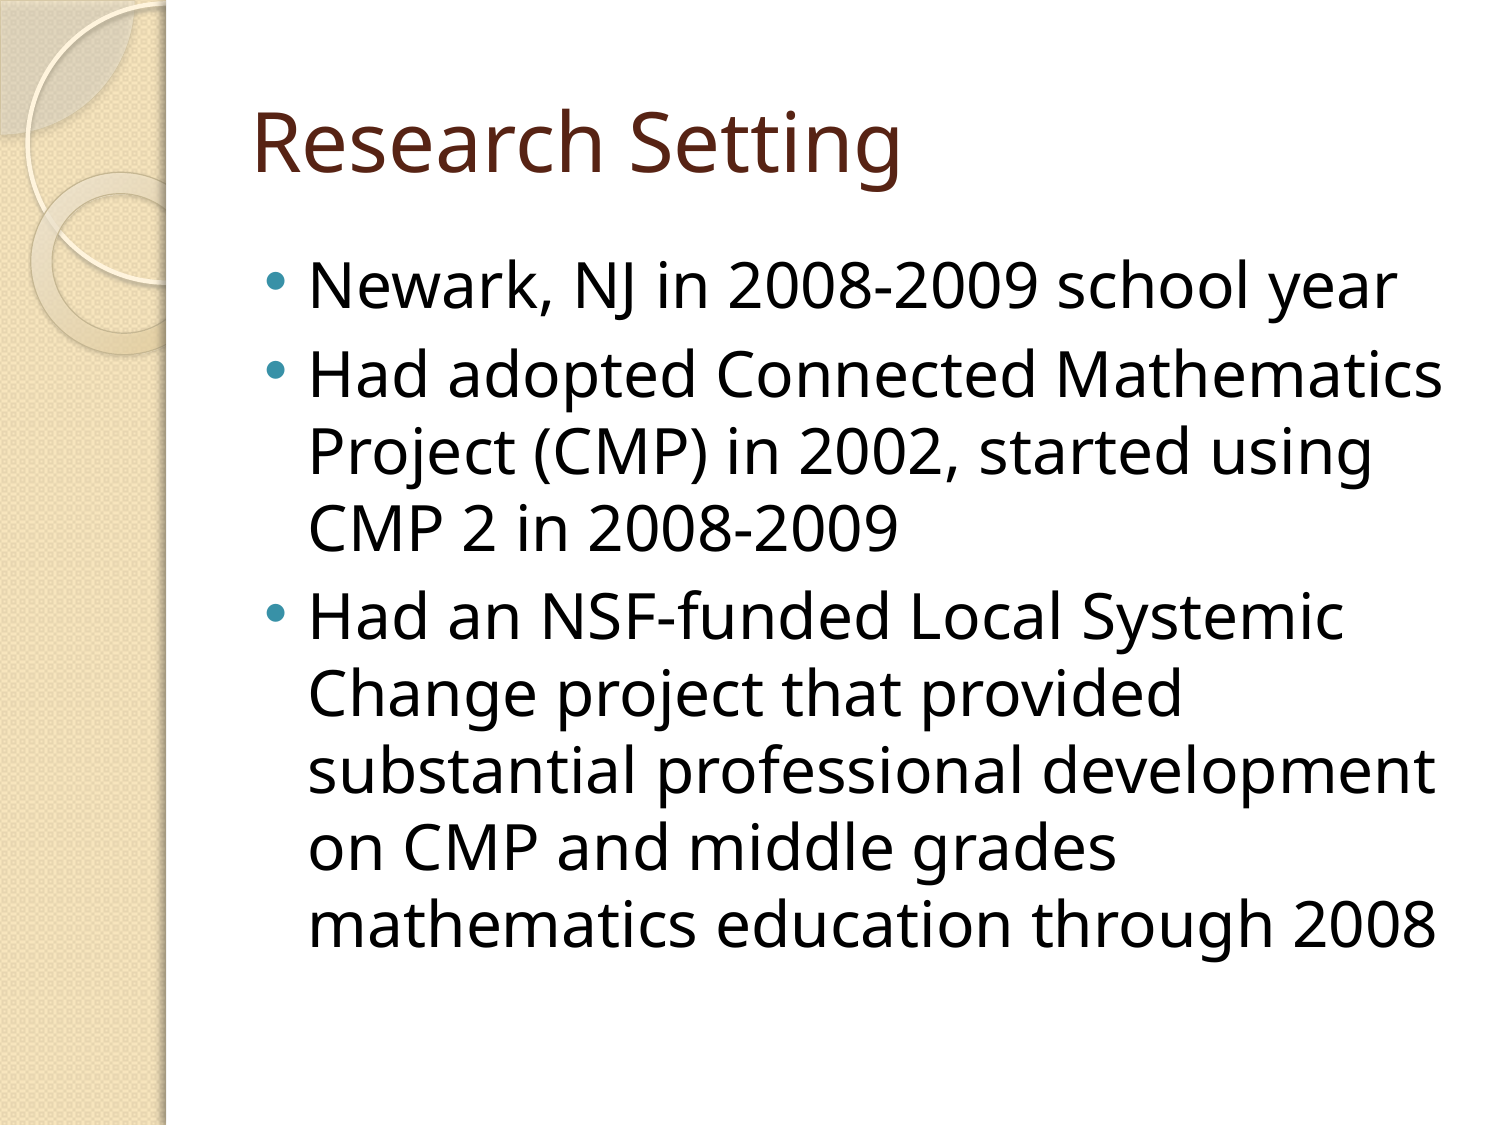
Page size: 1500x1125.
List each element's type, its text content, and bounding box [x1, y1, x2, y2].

title Research Setting [235, 45, 1466, 233]
list Newark, NJ in 2008-2009 school year Had adopted Connected Mathematics Project (CMP) in 2002, started using CMP 2 in 2008-2009 Had an NSF-funded Local Systemic Change project that provided substantial professional development on CMP and middle grades mathematics education through 2008 [235, 237, 1466, 1025]
